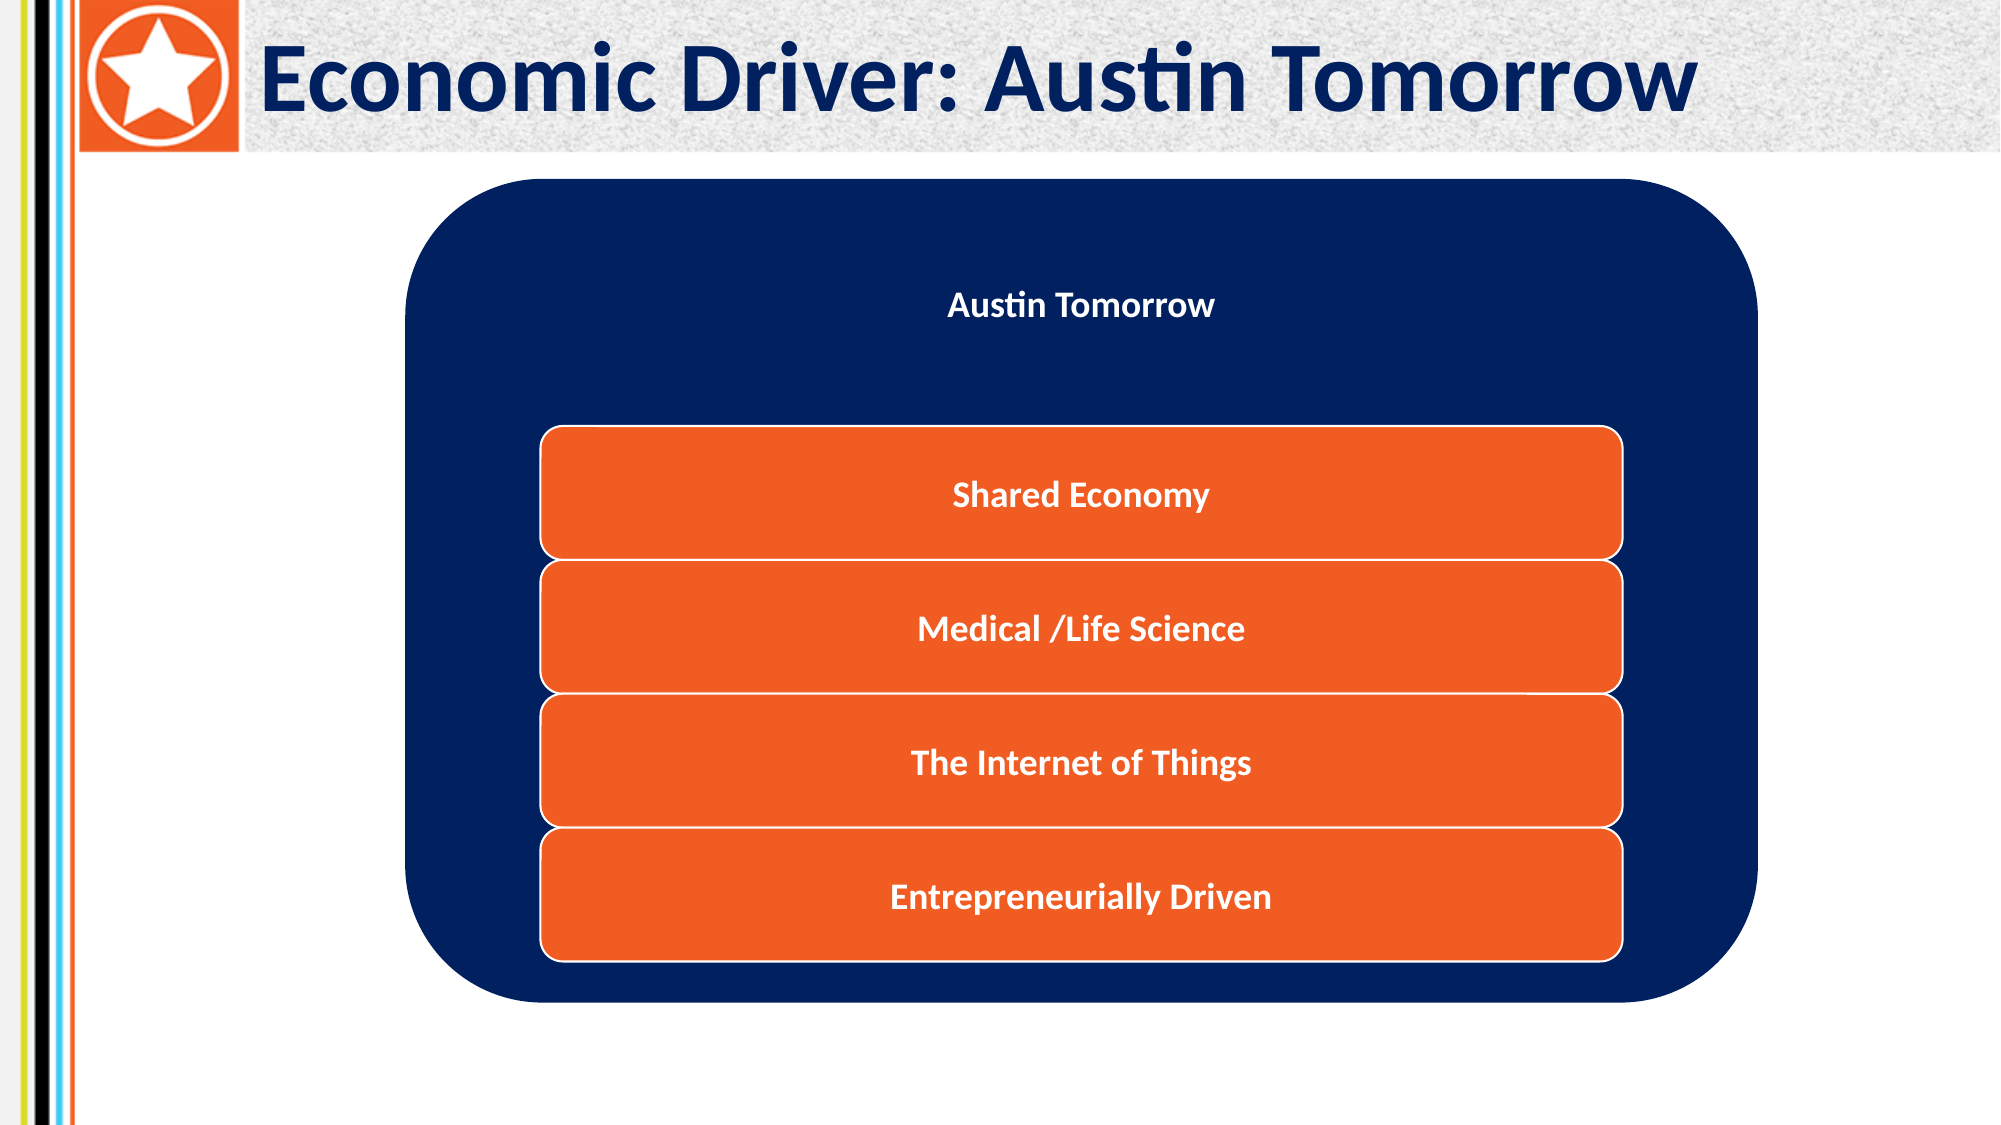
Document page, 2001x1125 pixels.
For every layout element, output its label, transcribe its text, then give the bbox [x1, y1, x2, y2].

picture [0, 0, 2001, 1125]
list Economic Driver: Austin Tomorrow [244, 0, 2000, 158]
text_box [405, 178, 1758, 1003]
